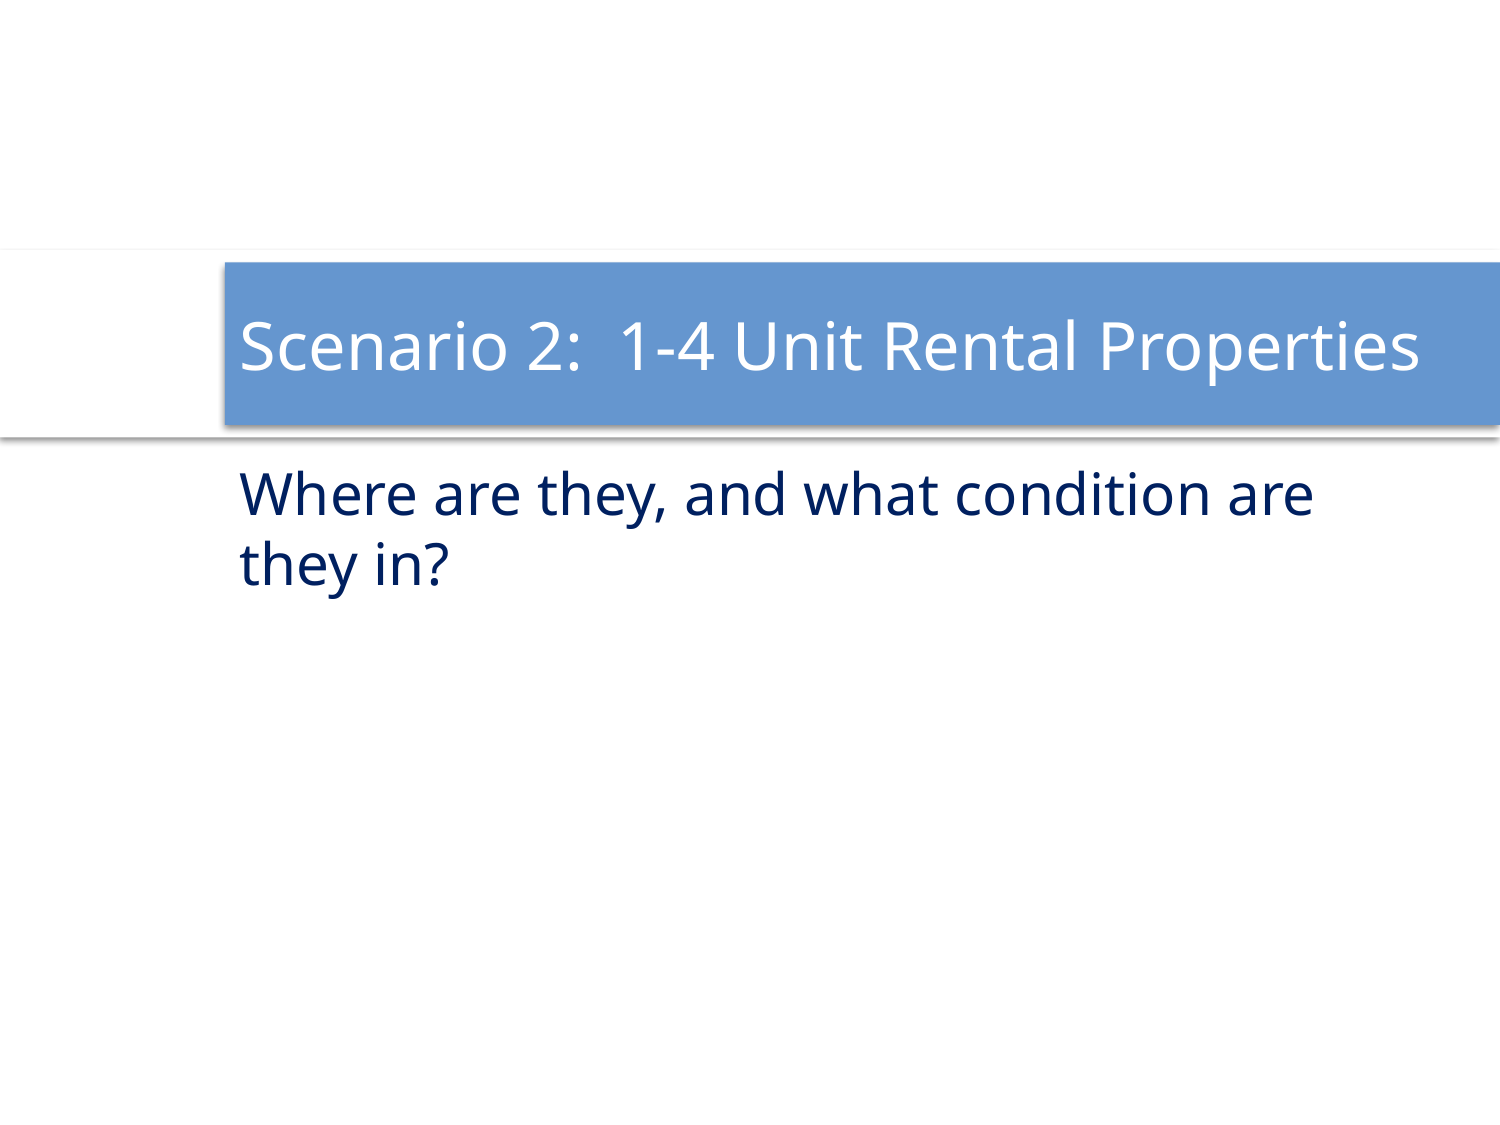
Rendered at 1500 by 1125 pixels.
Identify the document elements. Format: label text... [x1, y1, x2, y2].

title Scenario 2: 1-4 Unit Rental Properties [225, 262, 1475, 425]
list Where are they, and what condition are they in? [225, 450, 1394, 725]
